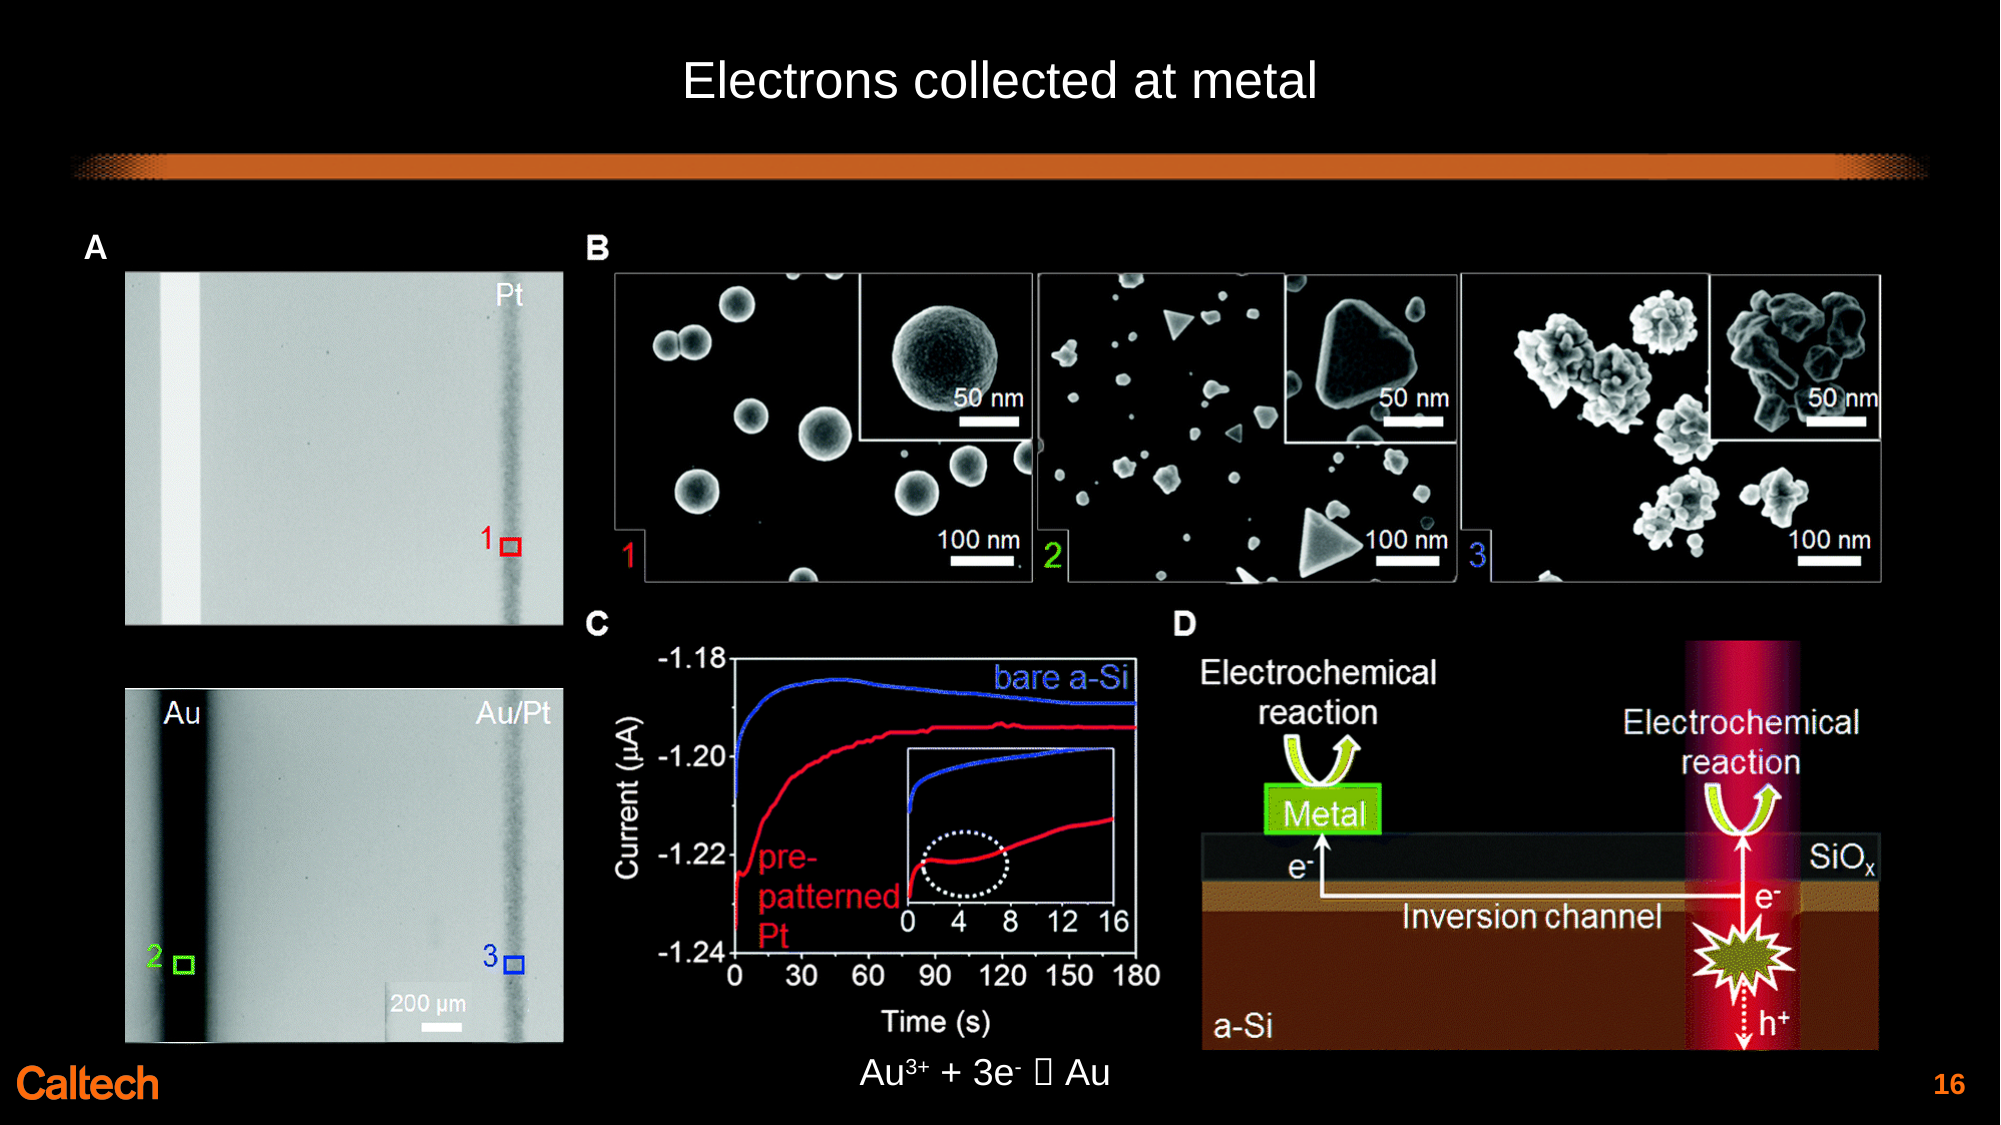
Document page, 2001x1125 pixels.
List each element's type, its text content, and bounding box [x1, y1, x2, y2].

picture [69, 152, 1930, 182]
picture [582, 225, 1883, 1053]
picture [124, 235, 564, 645]
title Electrons collected at metal [192, 3, 1809, 153]
picture [17, 1065, 158, 1100]
text_box Au3+ + 3e-  Au [844, 1061, 1127, 1101]
text_box A [69, 214, 123, 275]
slide_number 15 [1882, 1052, 1981, 1113]
picture [124, 673, 564, 1083]
